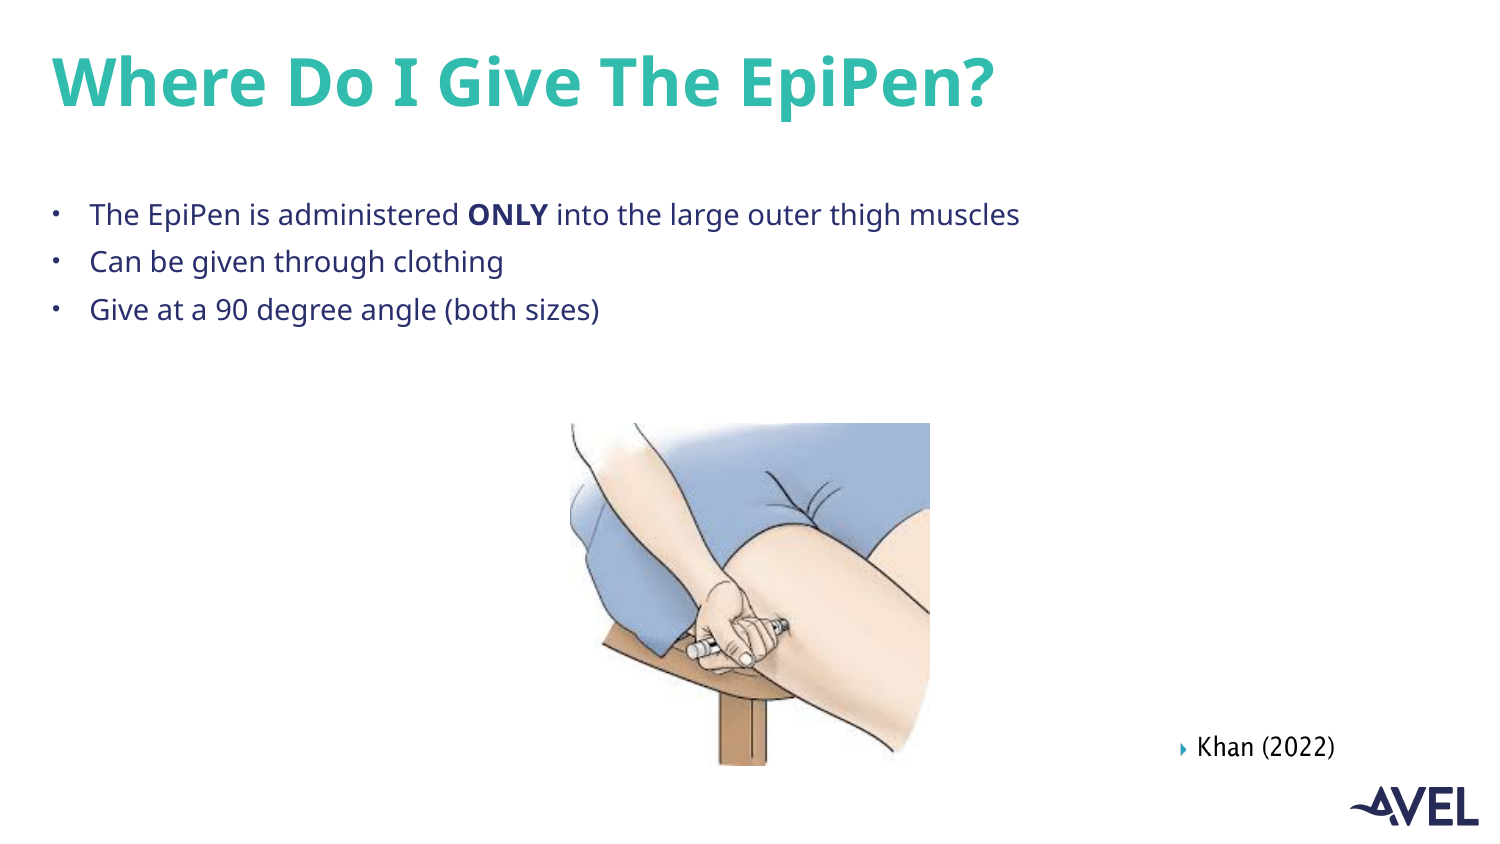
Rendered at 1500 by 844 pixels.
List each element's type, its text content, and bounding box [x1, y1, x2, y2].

picture [1170, 725, 1349, 782]
list The EpiPen is administered ONLY into the large outer thigh muscles Can be given through clothing Give at a 90 degree angle (both sizes) [44, 188, 1396, 756]
picture [1350, 786, 1479, 826]
title Where Do I Give The EpiPen? [44, 32, 1396, 142]
picture [570, 423, 931, 766]
